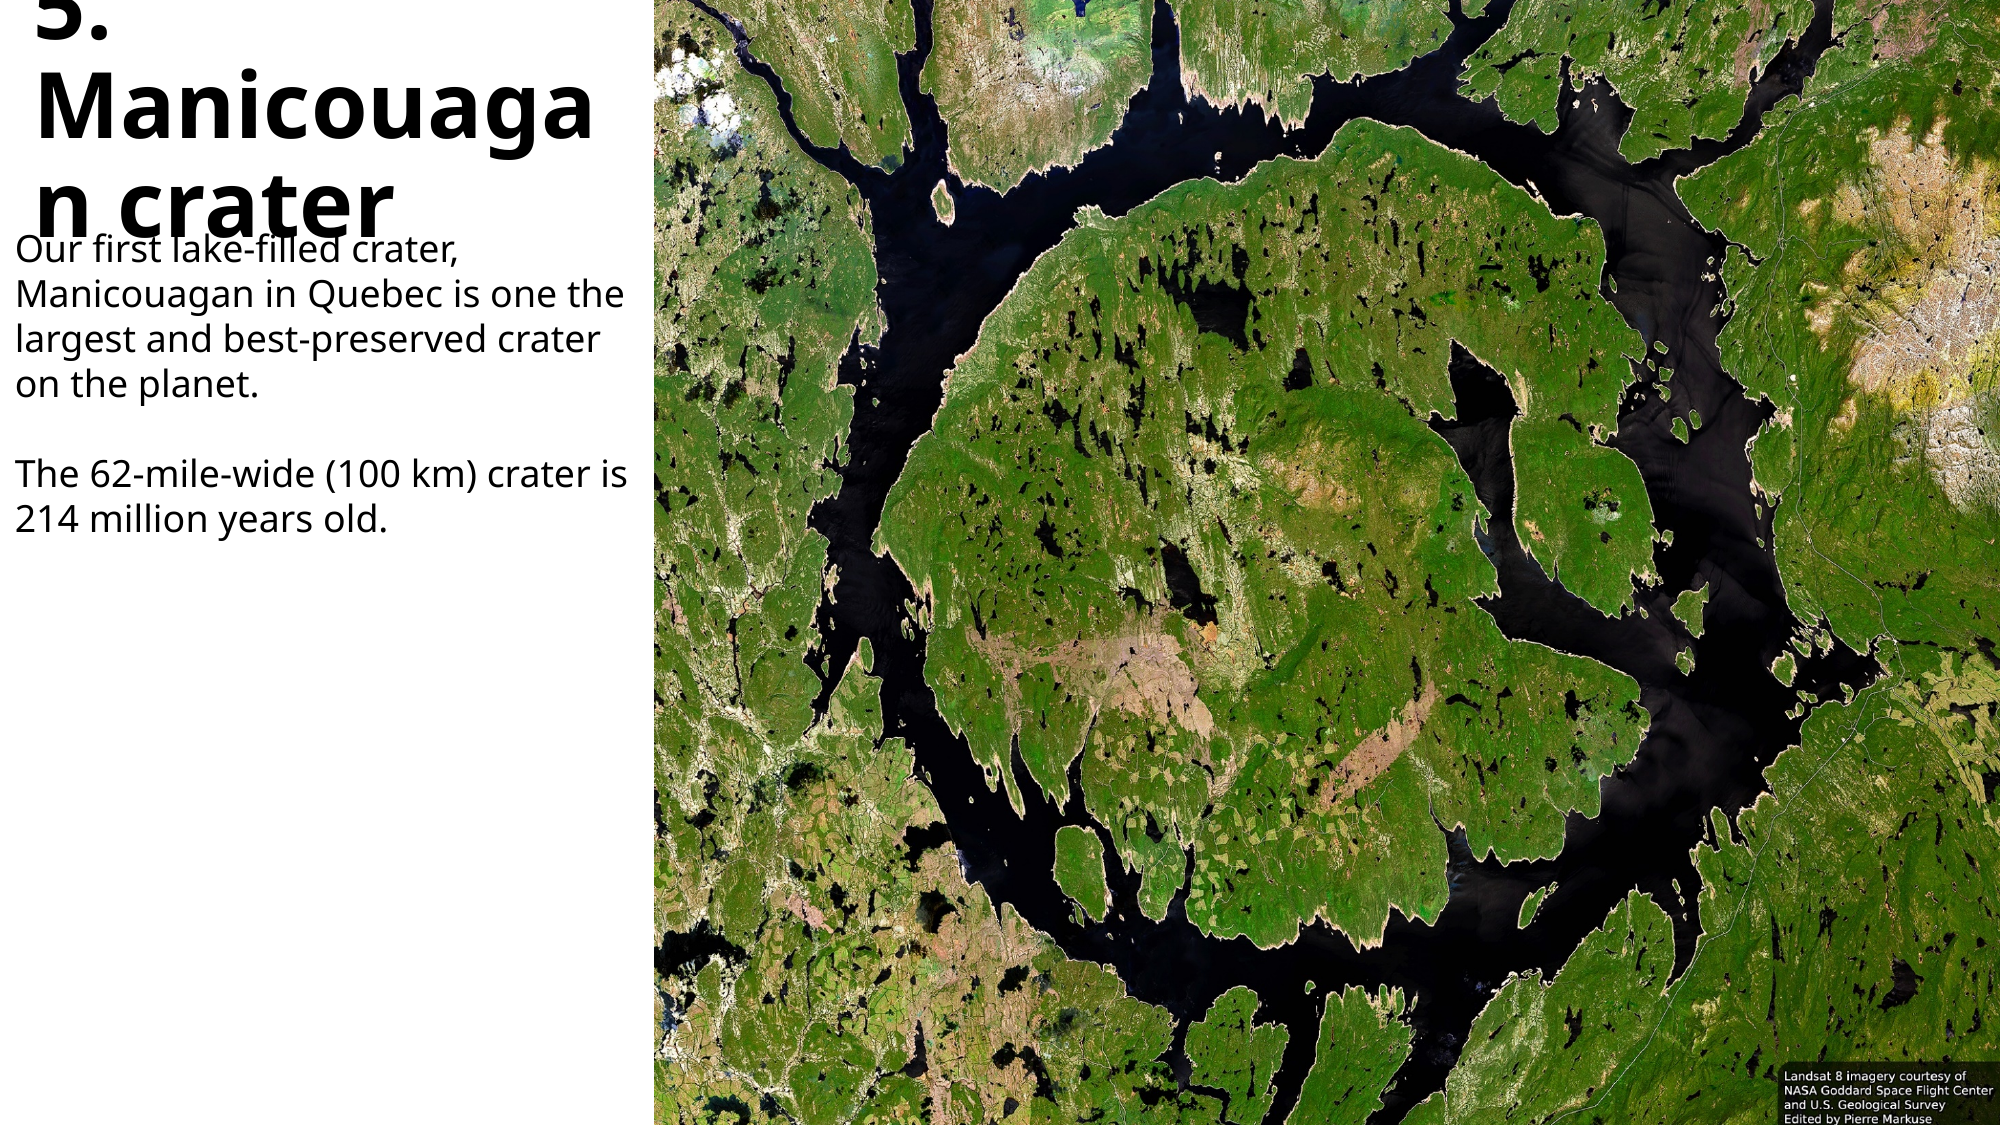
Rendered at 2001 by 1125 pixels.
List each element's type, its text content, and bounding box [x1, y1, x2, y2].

title 5. Manicouagan crater [18, 0, 654, 217]
text_box Our first lake-filled crater, Manicouagan in Quebec is one the largest and best-preserved crater on the planet. The 62-mile-wide (100 km) crater is 214 million years old. [0, 217, 654, 548]
picture [654, 0, 2000, 1125]
